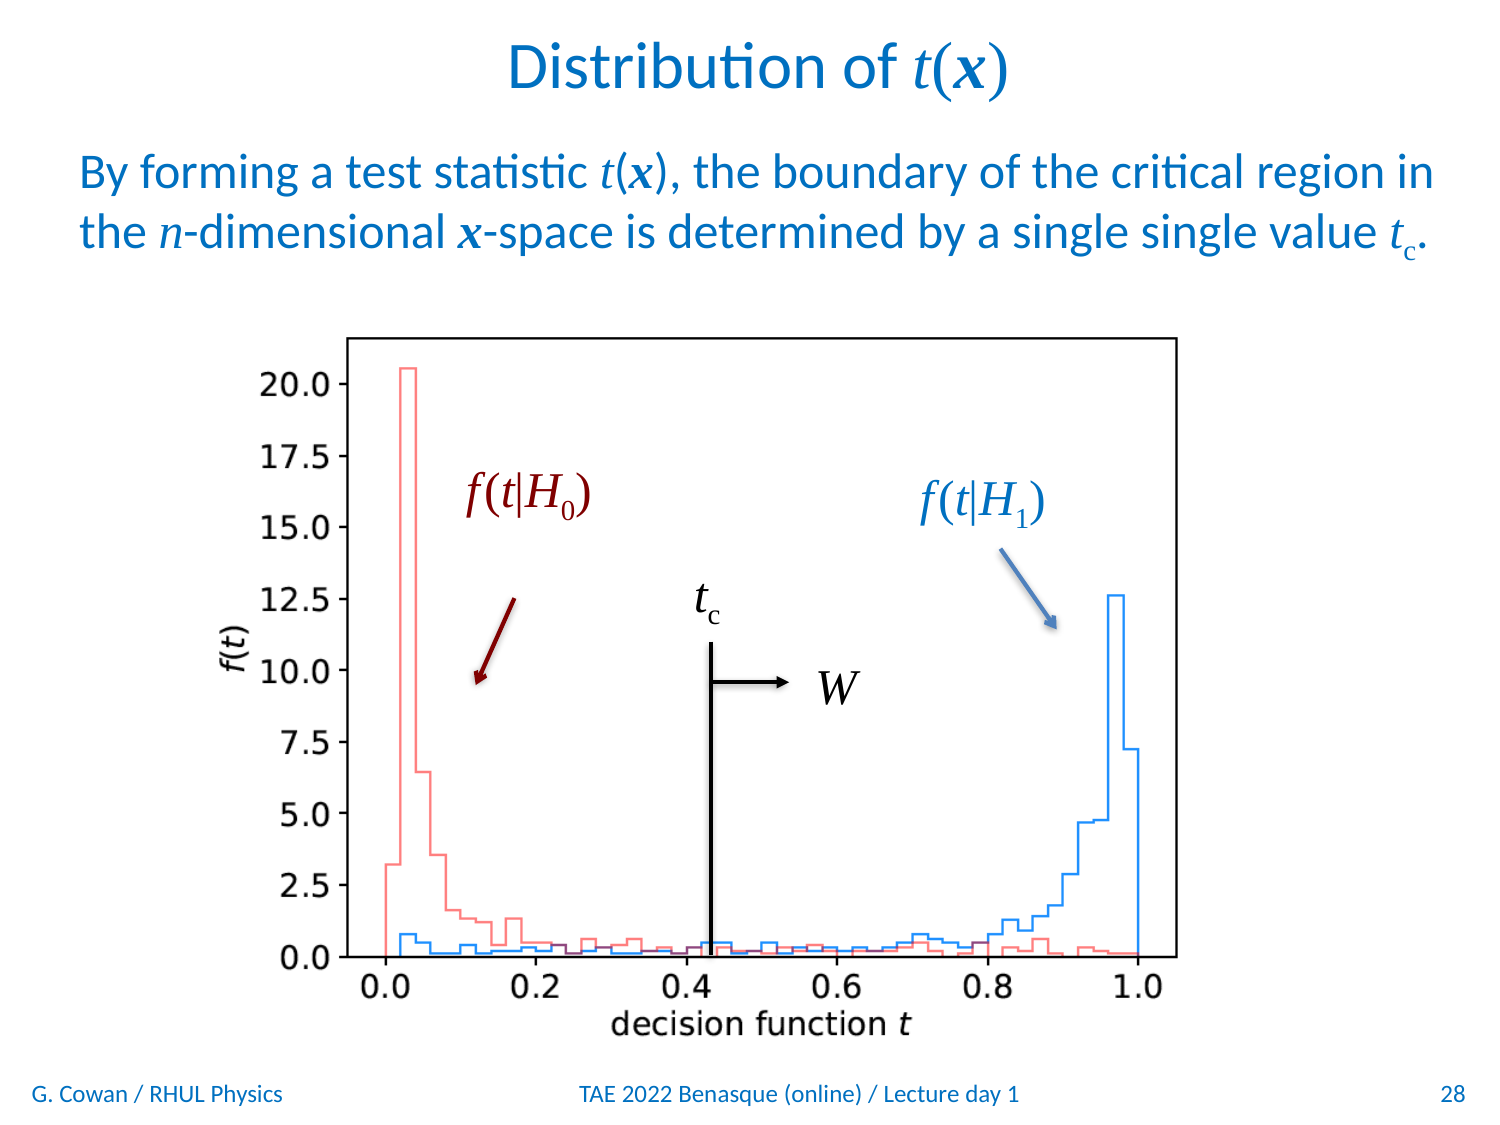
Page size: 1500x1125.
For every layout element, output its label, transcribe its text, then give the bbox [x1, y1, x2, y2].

slide_number 28 [1130, 1062, 1481, 1123]
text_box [218, 324, 1198, 1040]
text_box By forming a test statistic t(x), the boundary of the critical region in the n-dimensional x-space is determined by a single single value tc. [64, 130, 1453, 274]
footer TAE 2022 Benasque (online) / Lecture day 1 [367, 1062, 1130, 1123]
slide_number G. Cowan / RHUL Physics [16, 1062, 367, 1123]
text_box Distribution of t(x) [33, 19, 1484, 104]
